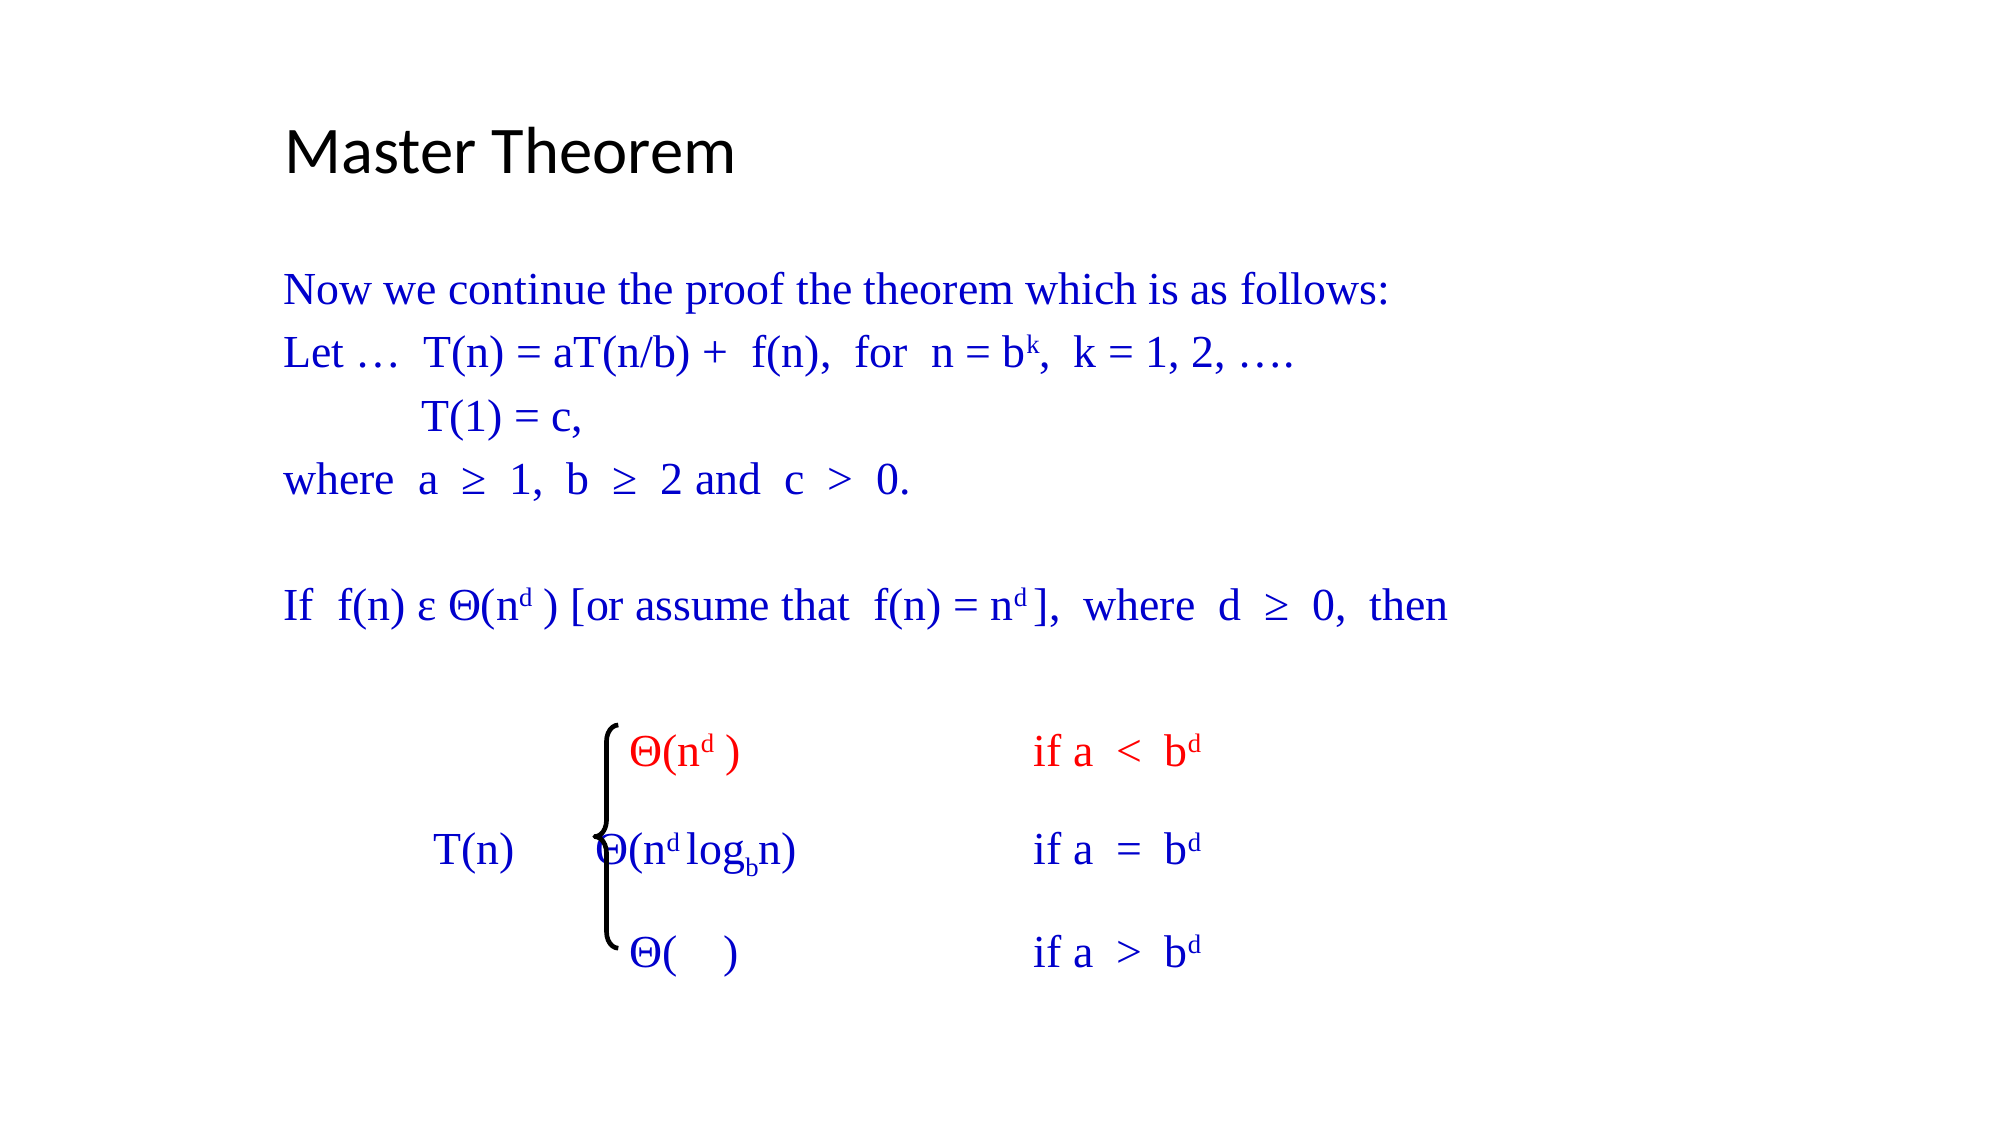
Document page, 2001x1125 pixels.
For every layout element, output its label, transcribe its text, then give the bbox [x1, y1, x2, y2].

text_box Master Theorem [269, 99, 752, 195]
text_box [594, 725, 619, 949]
